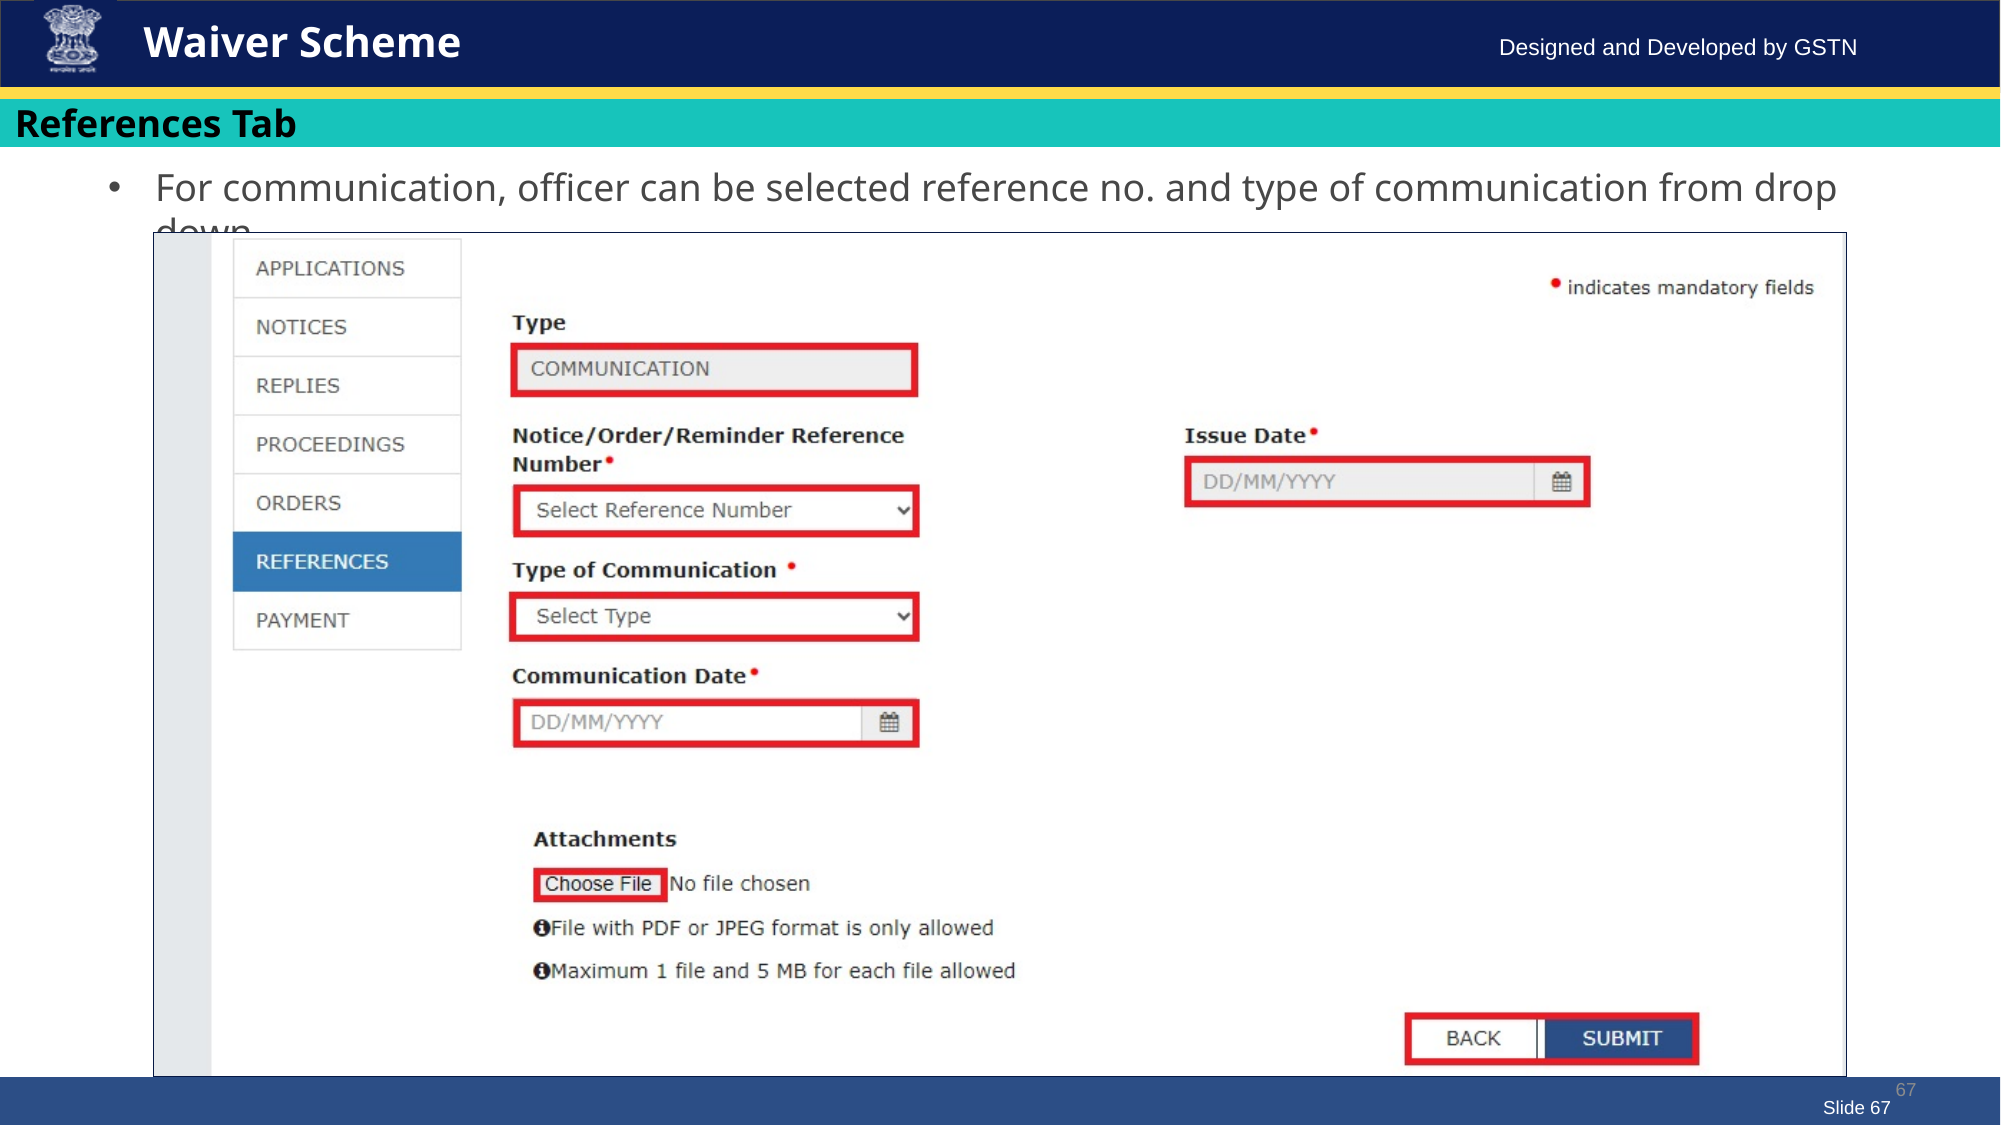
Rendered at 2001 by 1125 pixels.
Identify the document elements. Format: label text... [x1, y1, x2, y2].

text_box References Tab [0, 92, 2000, 153]
picture [153, 232, 1847, 1077]
text_box Waiver Scheme [128, 13, 1746, 77]
picture [34, 0, 117, 75]
text_box For communication, officer can be selected reference no. and type of communication from drop down [93, 156, 1958, 262]
slide_number 67 [1783, 1078, 1917, 1117]
